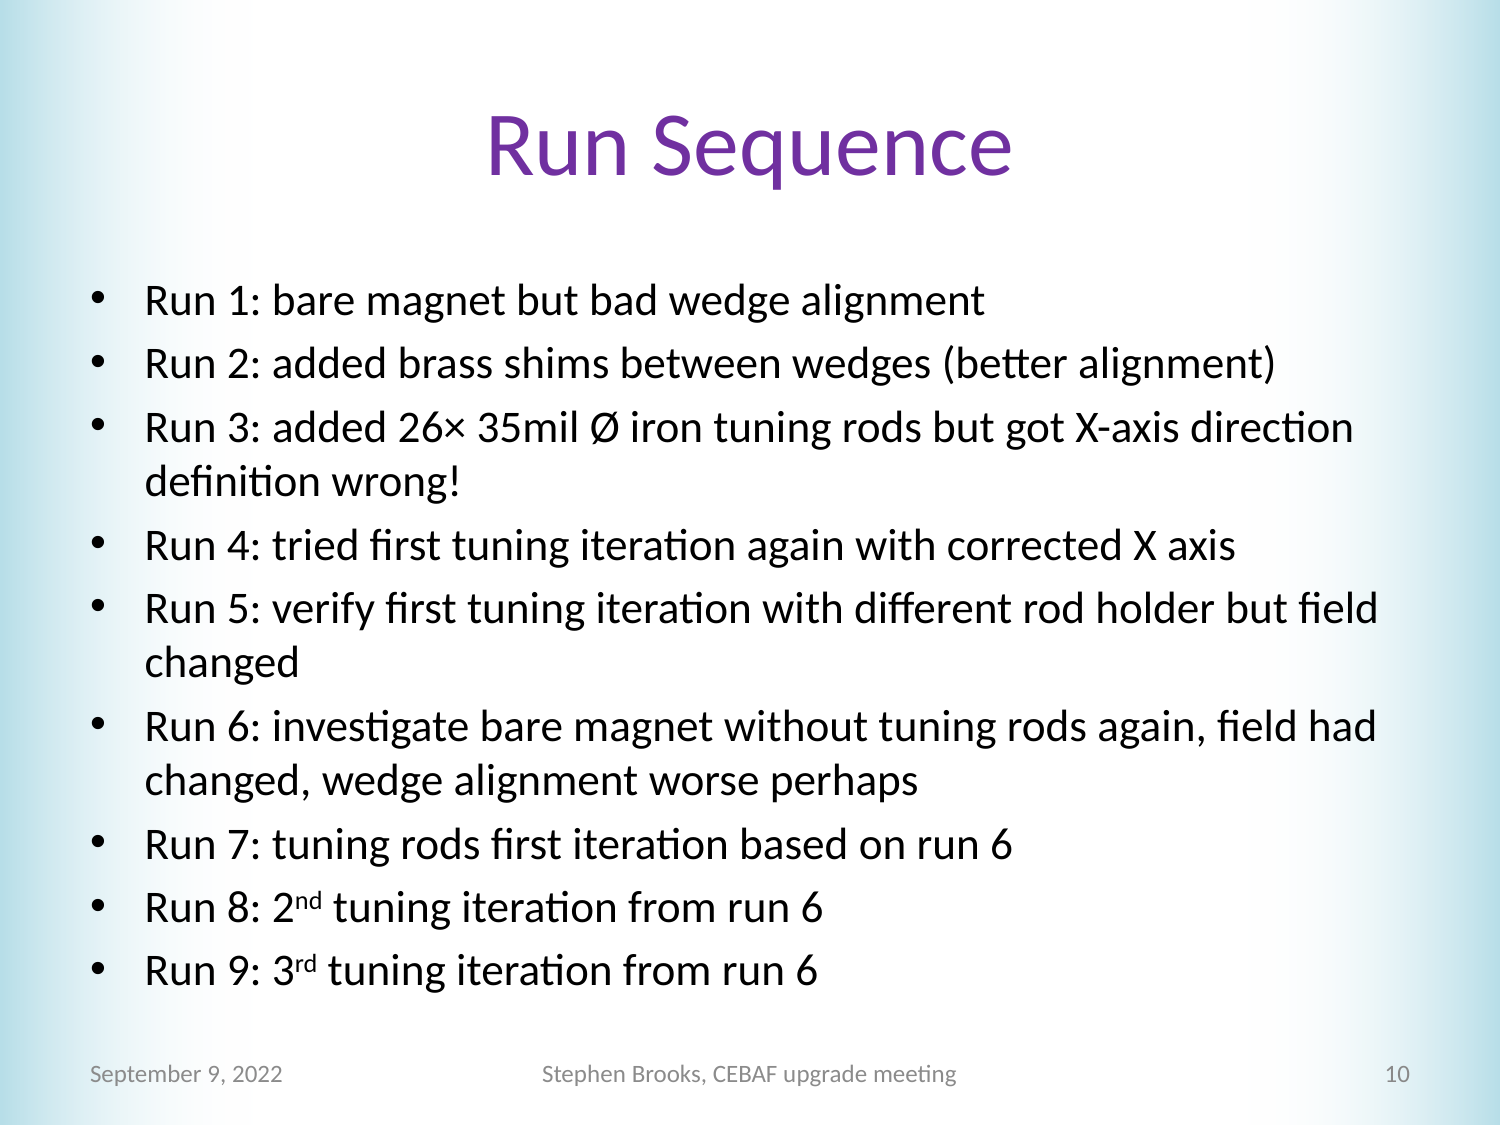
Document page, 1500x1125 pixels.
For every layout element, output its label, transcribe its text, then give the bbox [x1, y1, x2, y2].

list Run 1: bare magnet but bad wedge alignment Run 2: added brass shims between wedges (better alignment) Run 3: added 26× 35mil Ø iron tuning rods but got X-axis direction definition wrong! Run 4: tried first tuning iteration again with corrected X axis Run 5: verify first tuning iteration with different rod holder but field changed Run 6: investigate bare magnet without tuning rods again, field had changed, wedge alignment worse perhaps Run 7: tuning rods first iteration based on run 6 Run 8: 2nd tuning iteration from run 6 Run 9: 3rd tuning iteration from run 6 [75, 262, 1425, 1005]
title Run Sequence [75, 45, 1425, 233]
slide_number 10 [1074, 1042, 1425, 1103]
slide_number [75, 1042, 425, 1103]
footer Stephen Brooks, CEBAF upgrade meeting [512, 1042, 988, 1103]
